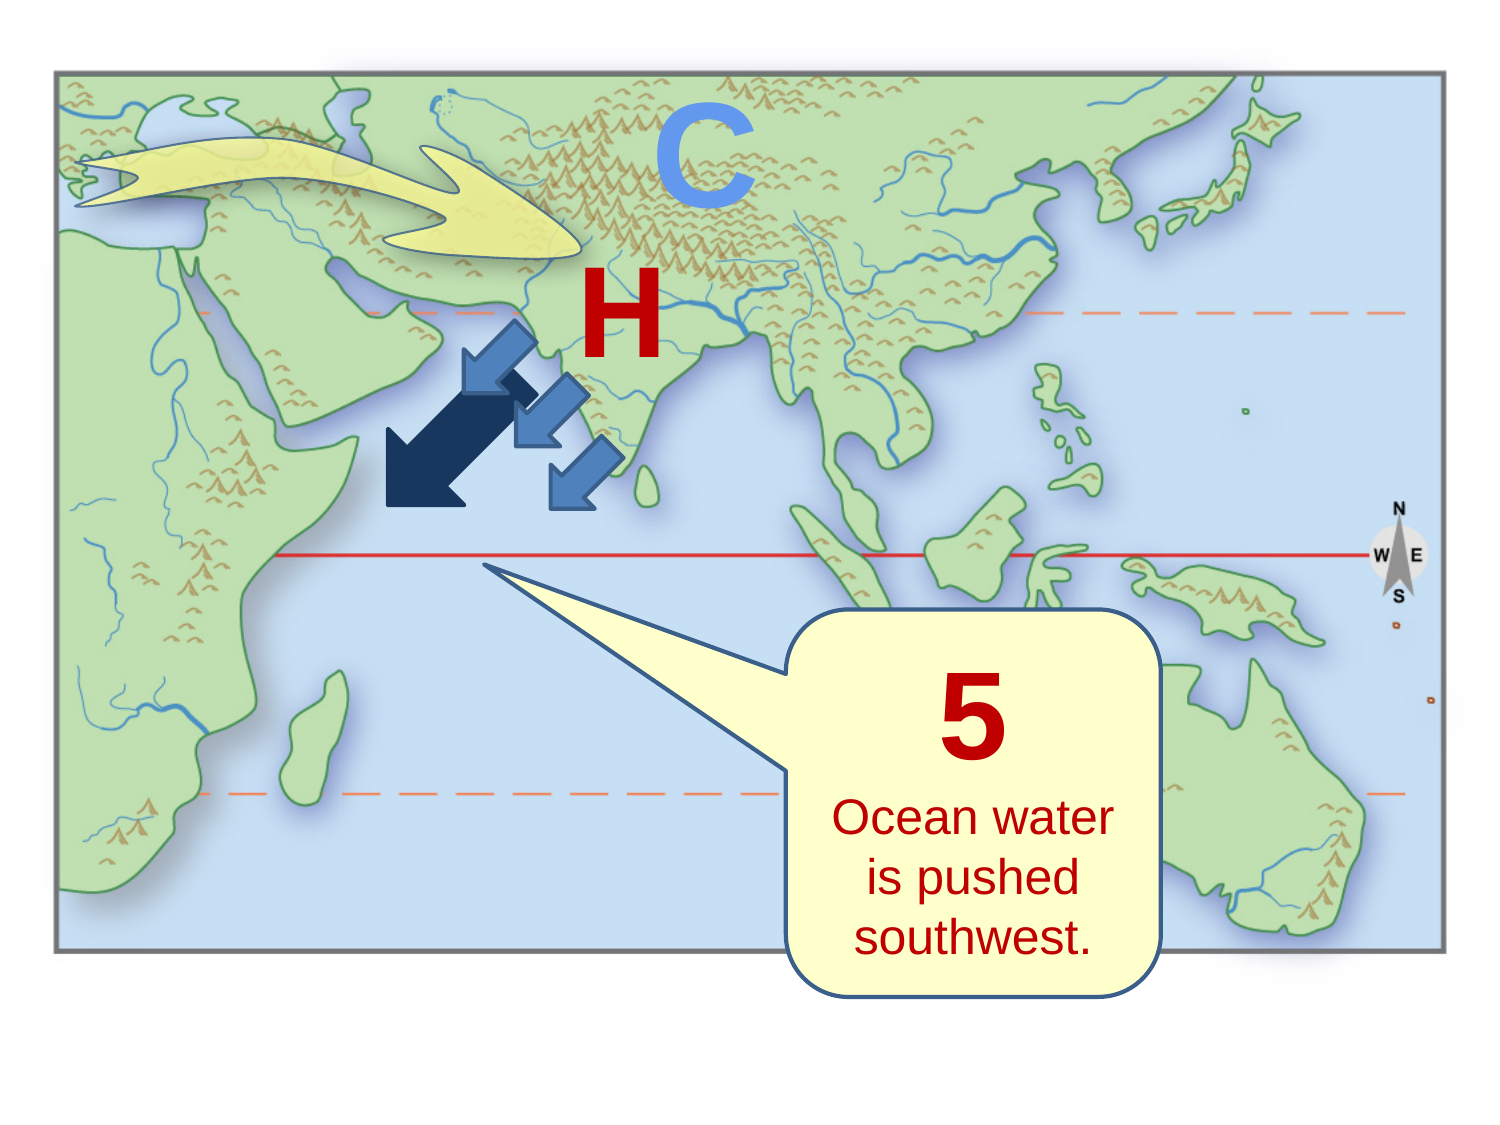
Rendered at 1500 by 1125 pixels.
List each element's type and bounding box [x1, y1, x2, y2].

picture [30, 37, 1488, 994]
